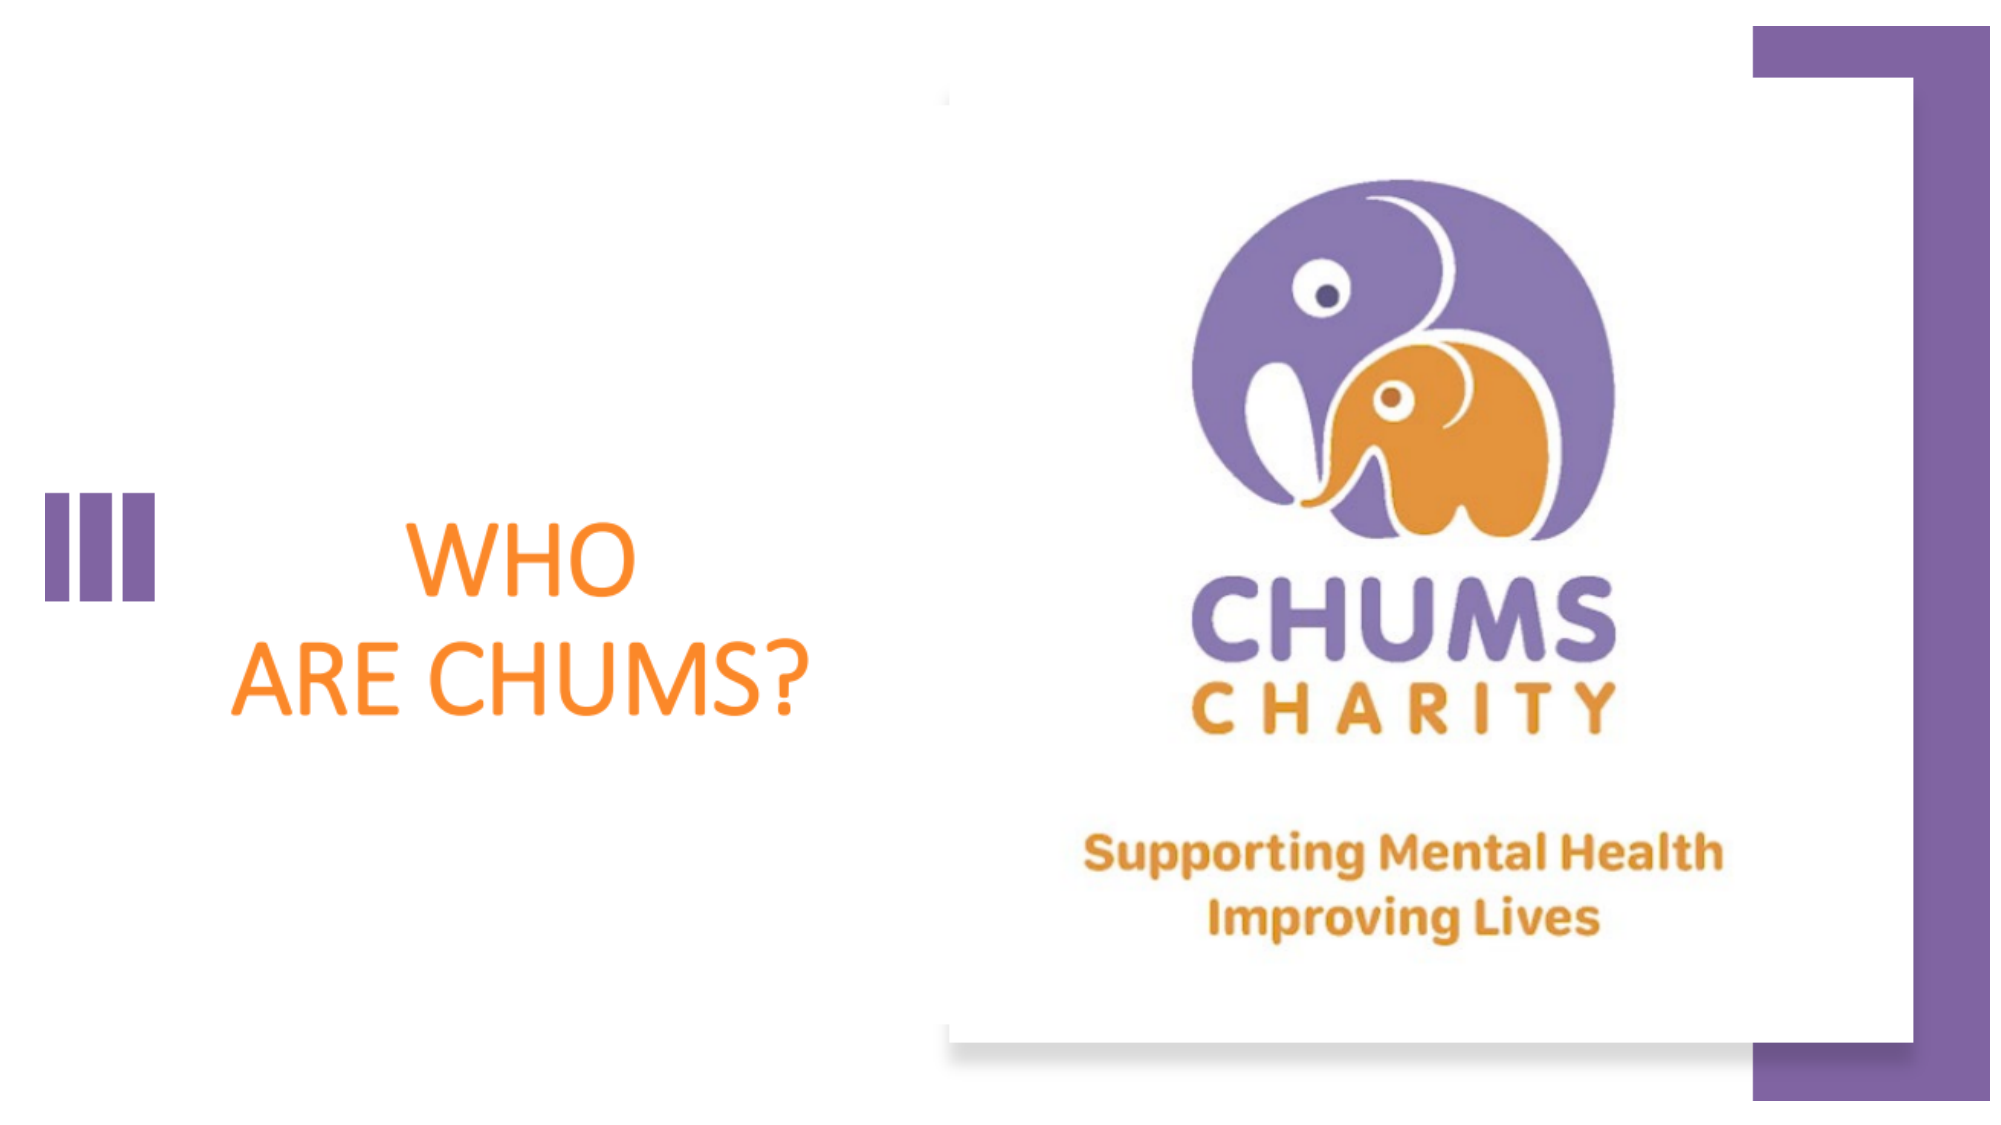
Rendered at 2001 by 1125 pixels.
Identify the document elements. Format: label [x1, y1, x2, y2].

list [45, 25, 1990, 1102]
